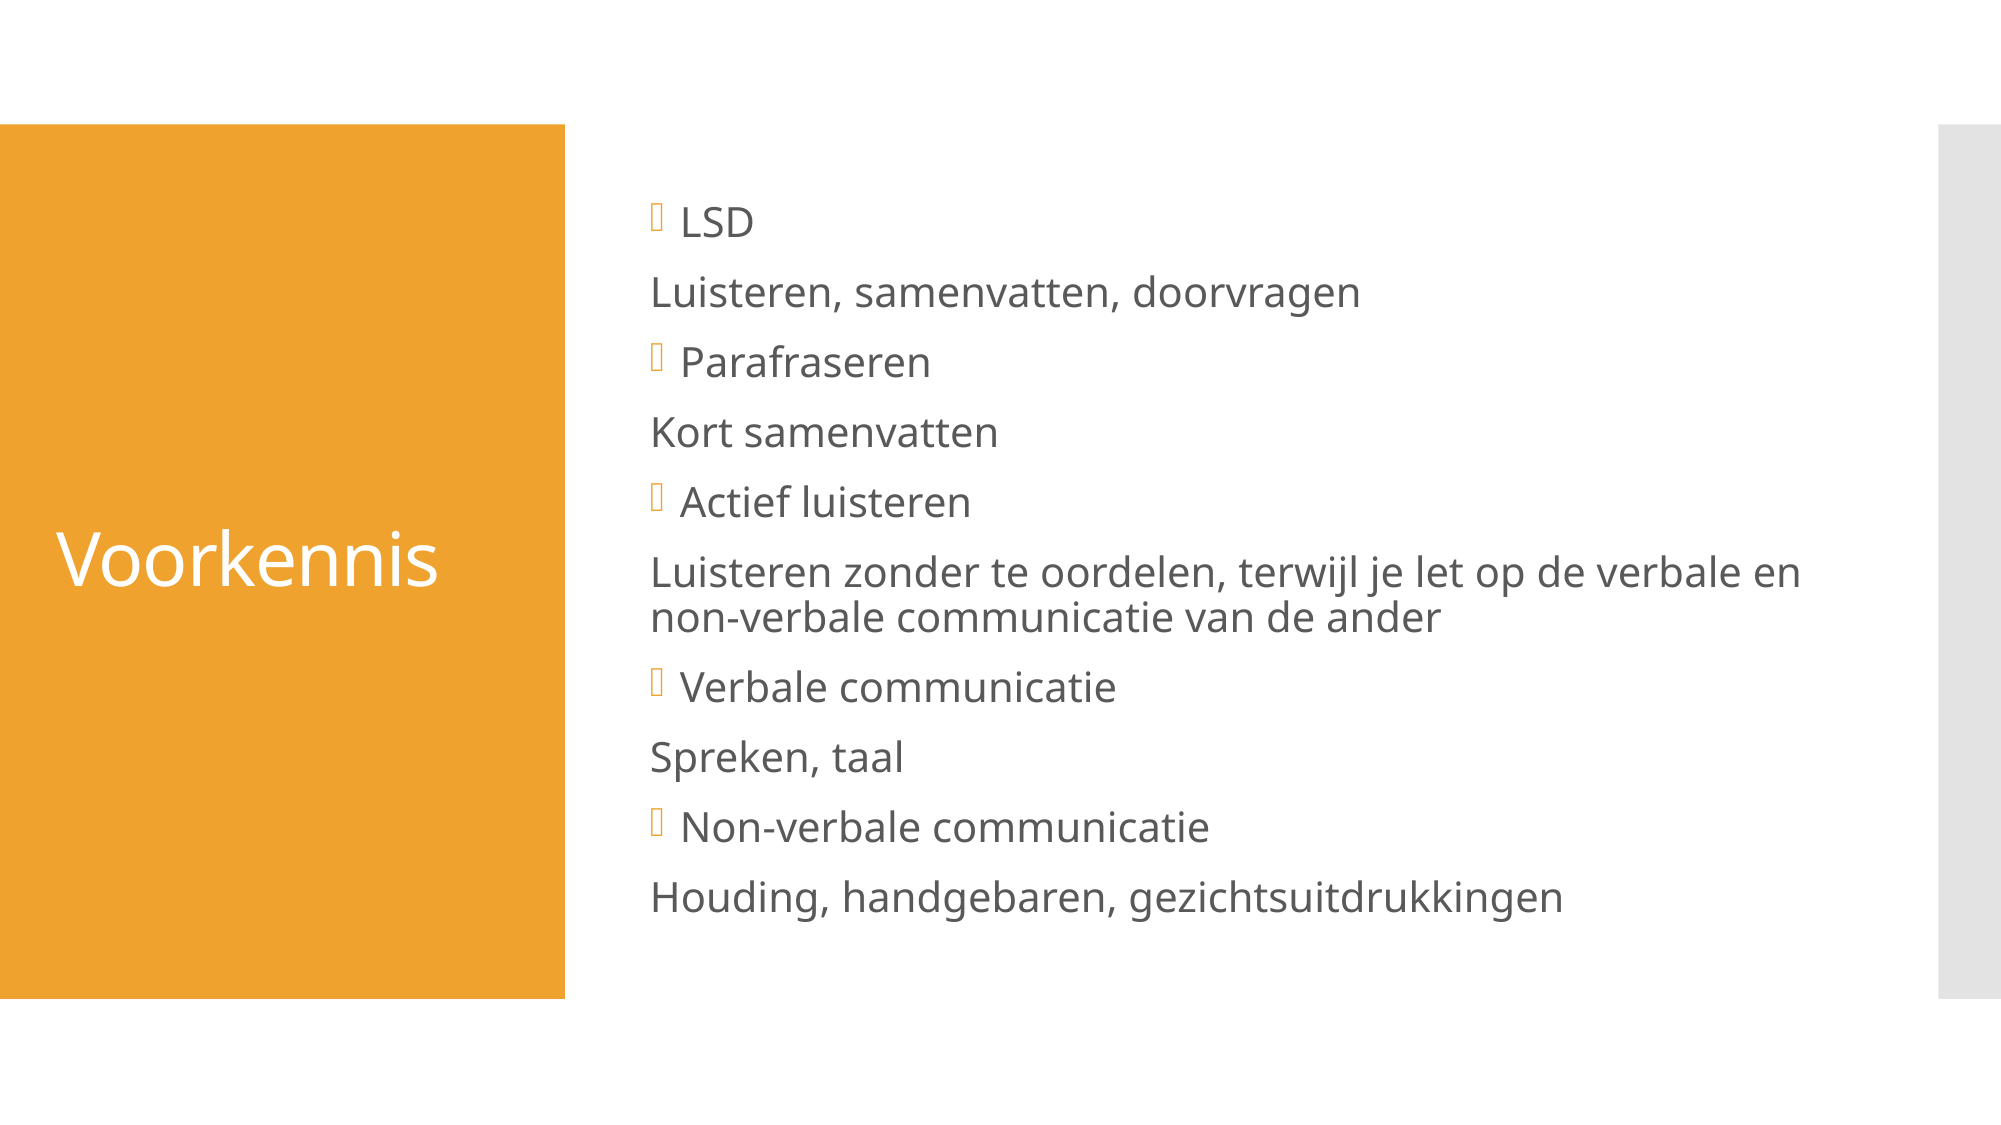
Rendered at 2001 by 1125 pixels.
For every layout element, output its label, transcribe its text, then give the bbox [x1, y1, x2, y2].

title Voorkennis [41, 184, 525, 940]
list LSD Luisteren, samenvatten, doorvragen Parafraseren Kort samenvatten Actief luisteren Luisteren zonder te oordelen, terwijl je let op de verbale en non-verbale communicatie van de ander Verbale communicatie Spreken, taal Non-verbale communicatie Houding, handgebaren, gezichtsuitdrukkingen [634, 141, 1835, 982]
